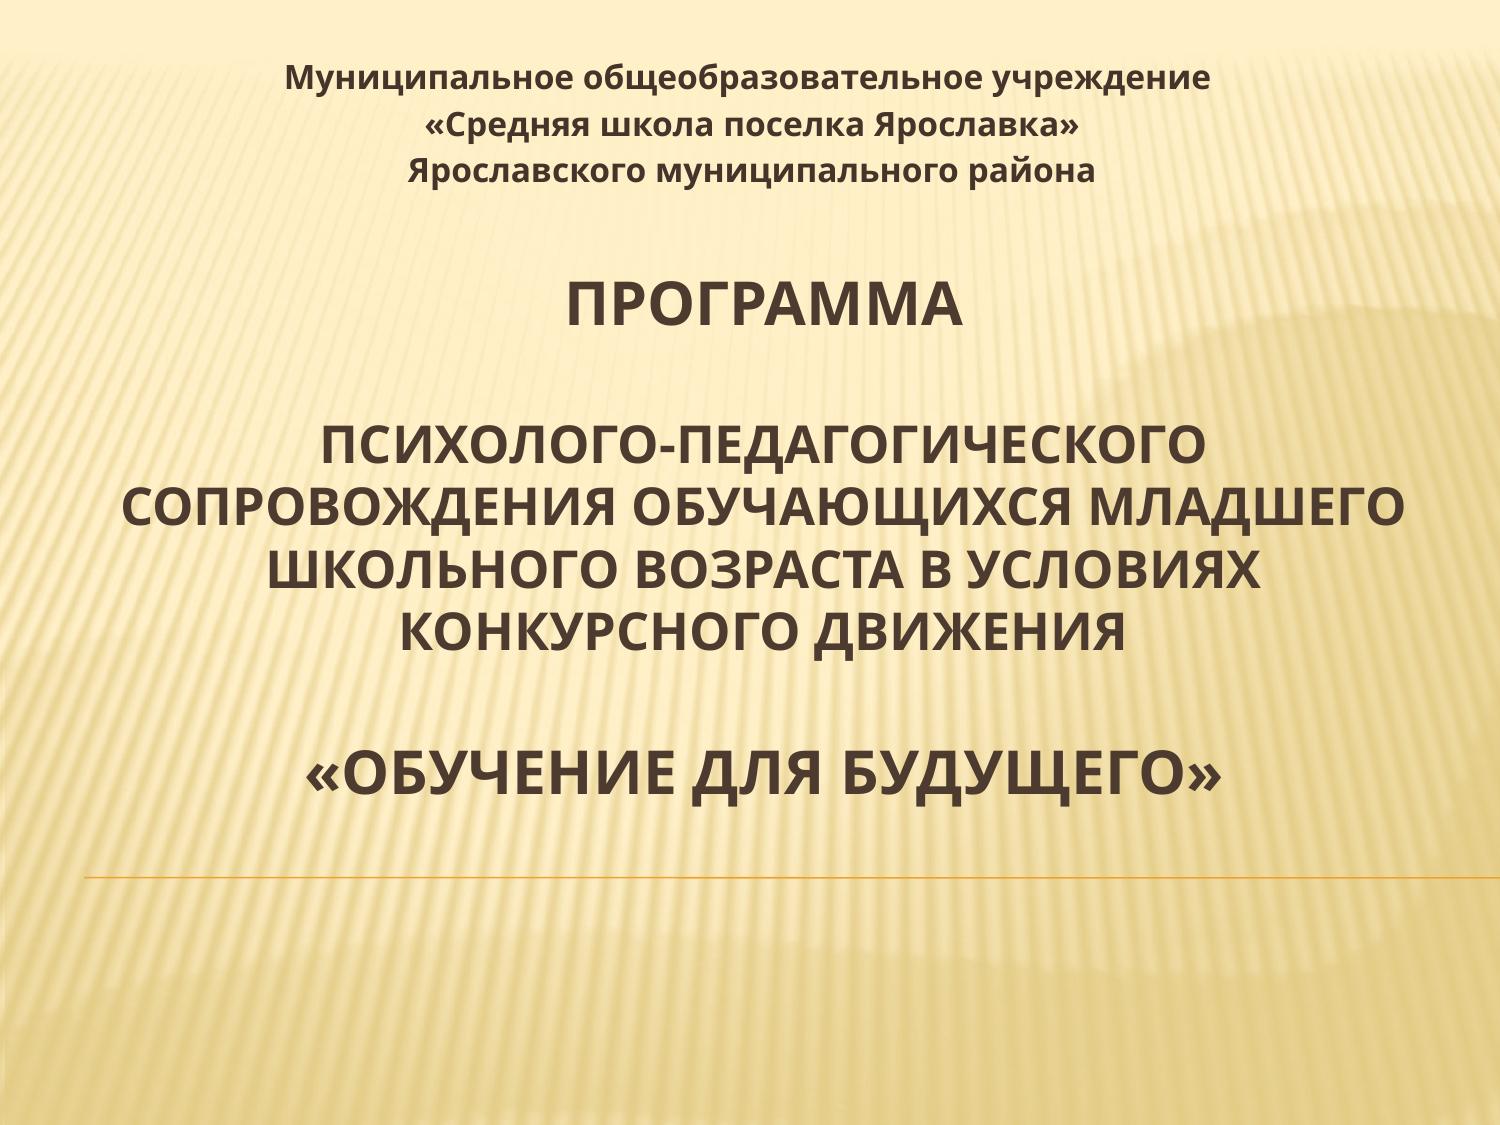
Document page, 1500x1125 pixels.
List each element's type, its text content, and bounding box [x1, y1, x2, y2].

subtitle Муниципальное общеобразовательное учреждение «Средняя школа поселка Ярославка» Ярославского муниципального района [58, 46, 1447, 197]
title Программа психолого-педагогического сопровождения обучающихся младшего школьного возраста в условиях конкурсного движения «Обучение для будущего» [70, 257, 1458, 891]
